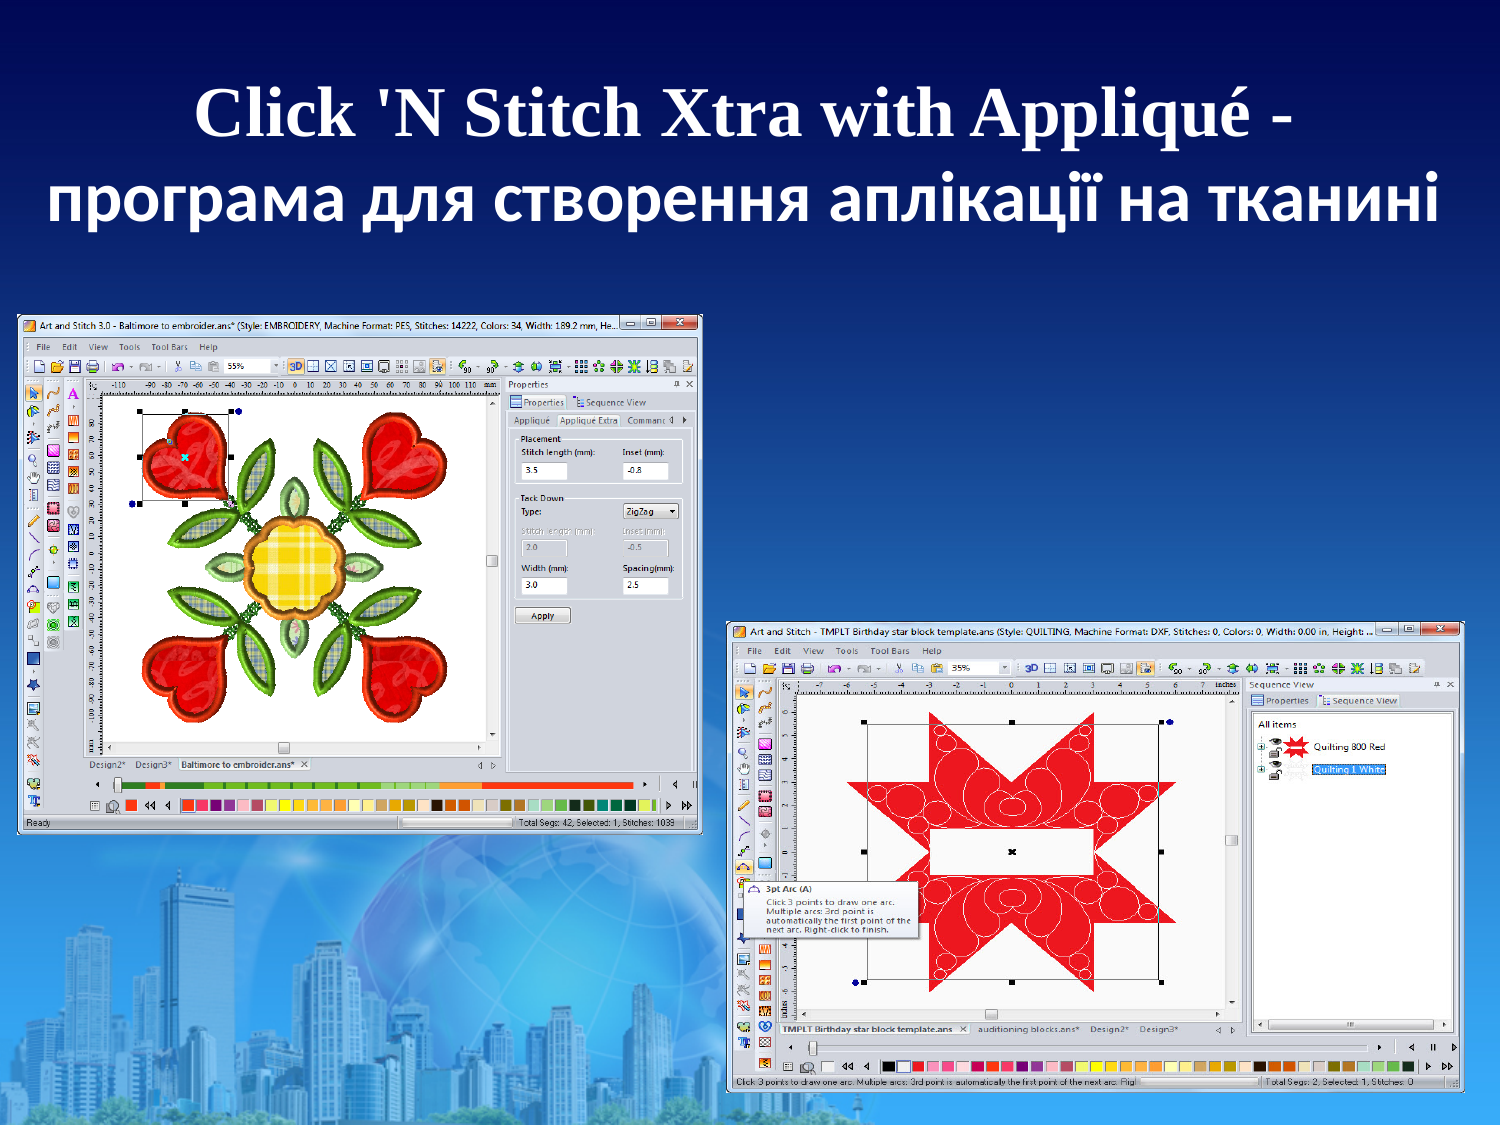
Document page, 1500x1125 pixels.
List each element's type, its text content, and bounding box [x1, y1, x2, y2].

title Click 'N Stitch Xtra with Appliqué - програма для створення аплікації на тканині [29, 45, 1459, 256]
picture [0, 0, 1500, 1125]
